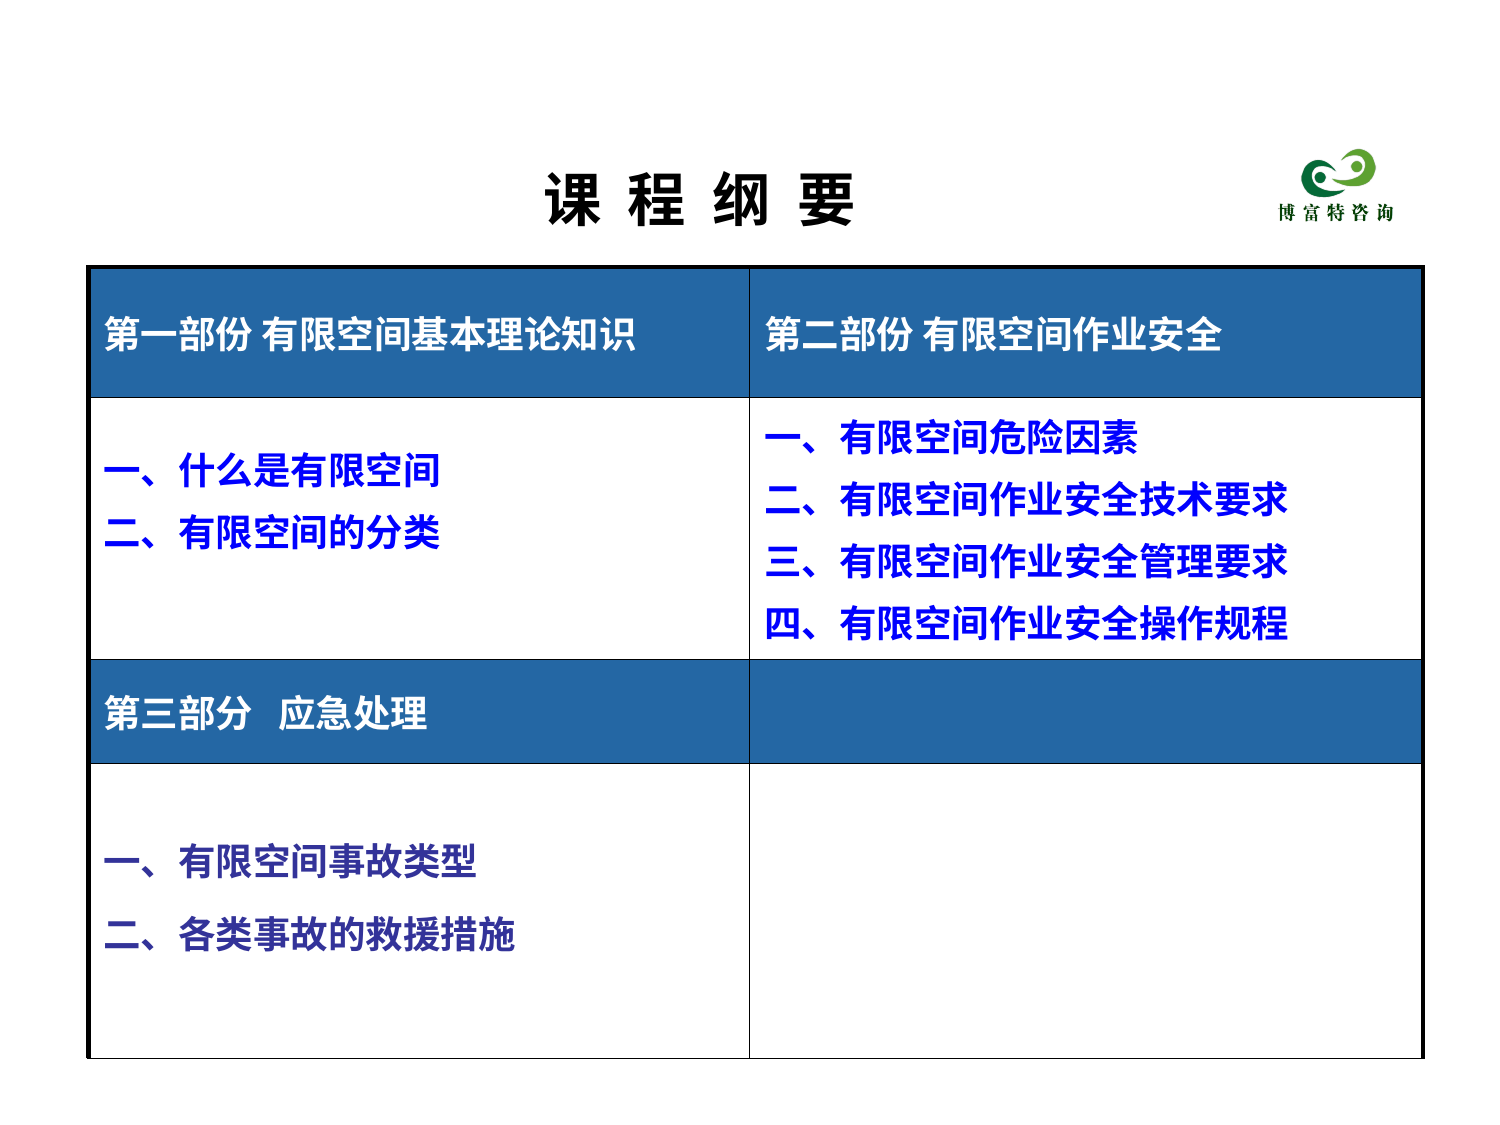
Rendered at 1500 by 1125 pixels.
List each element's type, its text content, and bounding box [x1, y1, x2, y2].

text_box 课 程 纲 要 [466, 160, 1034, 235]
table_cell [750, 660, 1421, 763]
picture [1264, 148, 1412, 224]
table_cell 一、有限空间危险因素 二、有限空间作业安全技术要求 三、有限空间作业安全管理要求 四、有限空间作业安全操作规程 [750, 398, 1421, 659]
table_header 第一部份 有限空间基本理论知识 [91, 269, 749, 397]
table_cell 第三部分 应急处理 [91, 660, 749, 763]
table_cell 一、什么是有限空间 二、有限空间的分类 [91, 398, 749, 659]
table_cell 一、有限空间事故类型 二、各类事故的救援措施 [91, 764, 749, 1058]
table_header 第二部份 有限空间作业安全 [750, 269, 1421, 397]
table_cell [750, 764, 1421, 1058]
